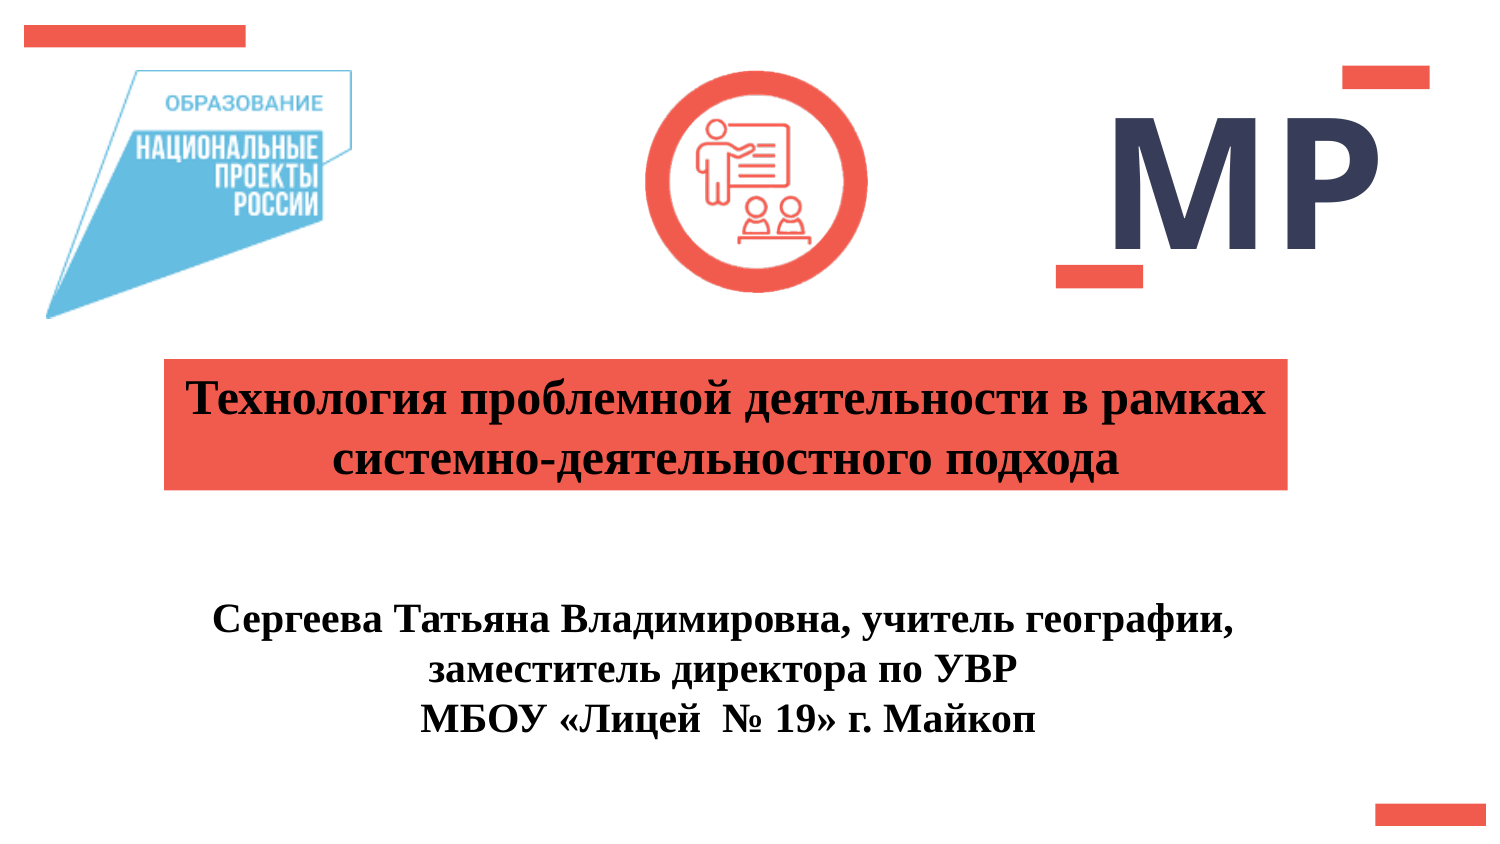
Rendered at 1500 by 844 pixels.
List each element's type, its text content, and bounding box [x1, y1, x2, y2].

text_box [1402, 64, 1432, 91]
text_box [1055, 58, 1398, 297]
picture [46, 70, 352, 319]
text_box Сергеева Татьяна Владимировна, учитель географии, заместитель директора по УВР МБОУ «Лицей № 19» г. Майкоп [164, 583, 1283, 749]
text_box [1373, 802, 1488, 828]
text_box Технология проблемной деятельности в рамках системно-деятельностного подхода [164, 359, 1288, 491]
picture [645, 70, 868, 294]
text_box [22, 23, 248, 49]
